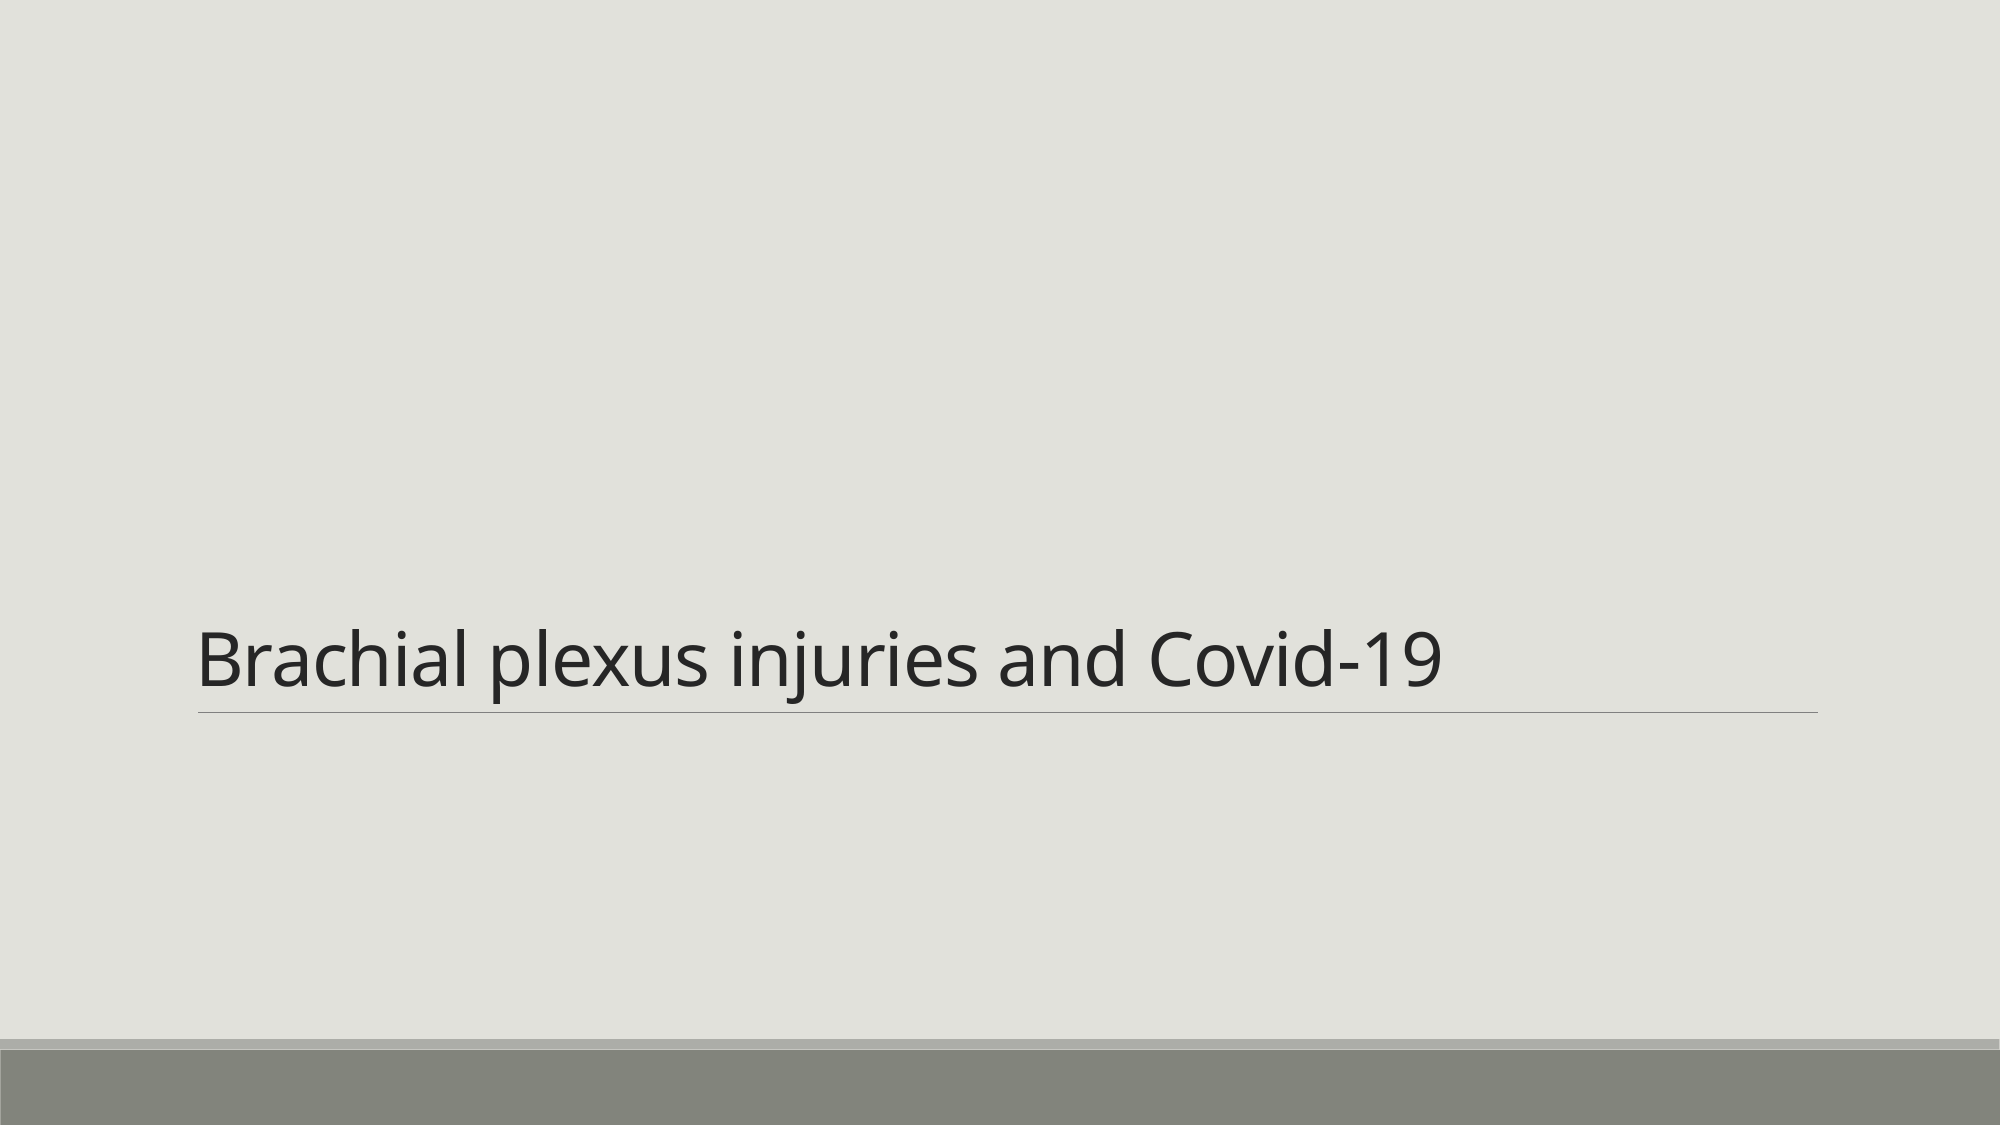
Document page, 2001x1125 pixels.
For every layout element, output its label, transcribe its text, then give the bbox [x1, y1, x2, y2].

title Brachial plexus injuries and Covid-19 [180, 124, 1830, 710]
